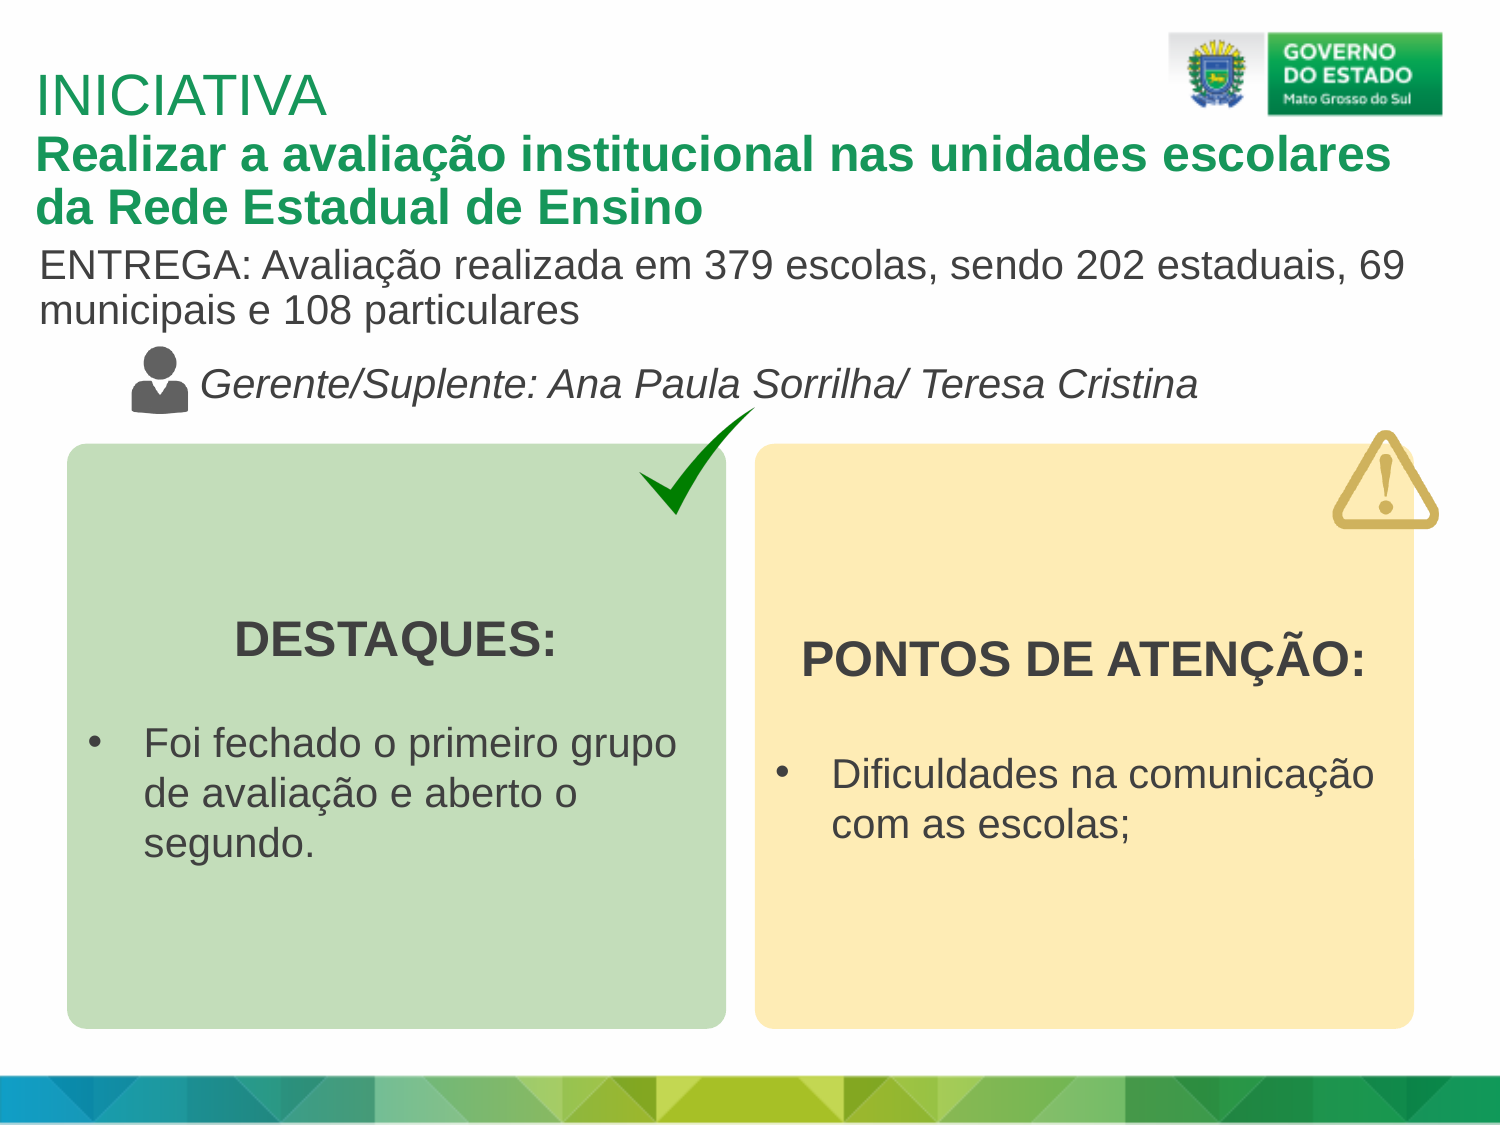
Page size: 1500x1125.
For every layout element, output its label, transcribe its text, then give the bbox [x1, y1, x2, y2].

picture [0, 0, 1500, 1125]
text_box PONTOS DE ATENÇÃO: Dificuldades na comunicação com as escolas; [753, 442, 1416, 1031]
text_box Gerente/Suplente: Ana Paula Sorrilha/ Teresa Cristina [184, 355, 1500, 428]
text_box INICIATIVA Realizar a avaliação institucional nas unidades escolares da Rede Estadual de Ensino [20, 57, 1462, 131]
text_box ENTREGA: Avaliação realizada em 379 escolas, sendo 202 estaduais, 69 municipais e 108 particulares [24, 236, 1429, 310]
text_box DESTAQUES: Foi fechado o primeiro grupo de avaliação e aberto o segundo. [65, 442, 728, 1030]
